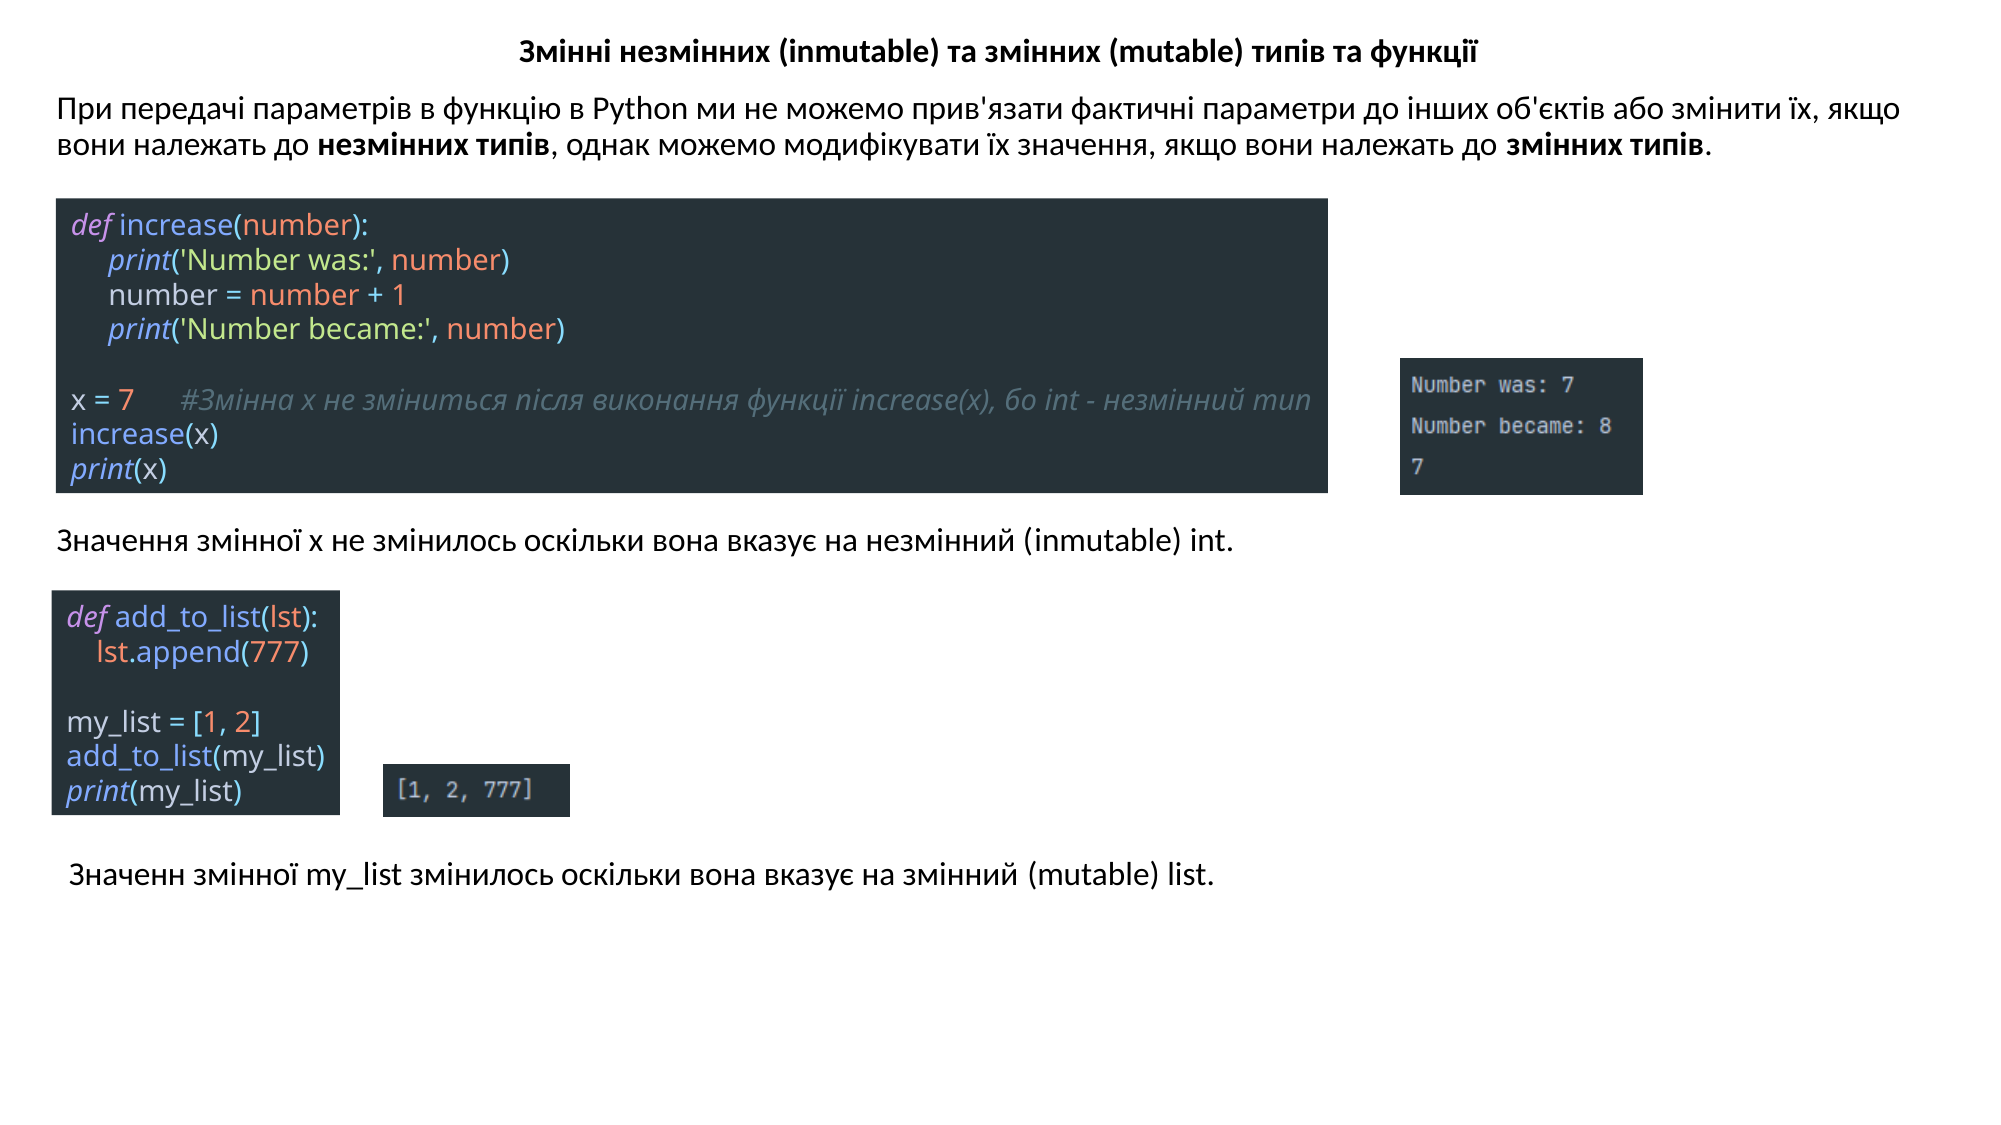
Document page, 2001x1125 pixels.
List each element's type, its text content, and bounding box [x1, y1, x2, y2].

text_box Значенн змінної my_list змінилось оскільки вона вказує на змінний (mutable) list. [54, 845, 1343, 900]
picture [383, 764, 570, 817]
picture [1400, 358, 1643, 495]
text_box def increase(number): print('Number was:', number) number = number + 1 print('Number became:', number) x = 7 #Змінна х не зміниться після виконання функції increase(x), бо int - незмінний тип increase(x) print(x) [55, 198, 1328, 494]
text_box def add_to_list(lst): lst.append(777) my_list = [1, 2] add_to_list(my_list) print(my_list) [51, 590, 340, 816]
list Змінні незмінних (inmutable) та змінних (mutable) типів та функції При передачі параметрів в функцію в Python ми не можемо прив'язати фактичні параметри до інших об'єктів або змінити їх, якщо вони належать до незмінних типів, однак можемо модифікувати їх значення, якщо вони належать до змінних типів. Значення змінної x не змінилось оскільки вона вказує на незмінний (inmutable) int. [41, 26, 1956, 1105]
